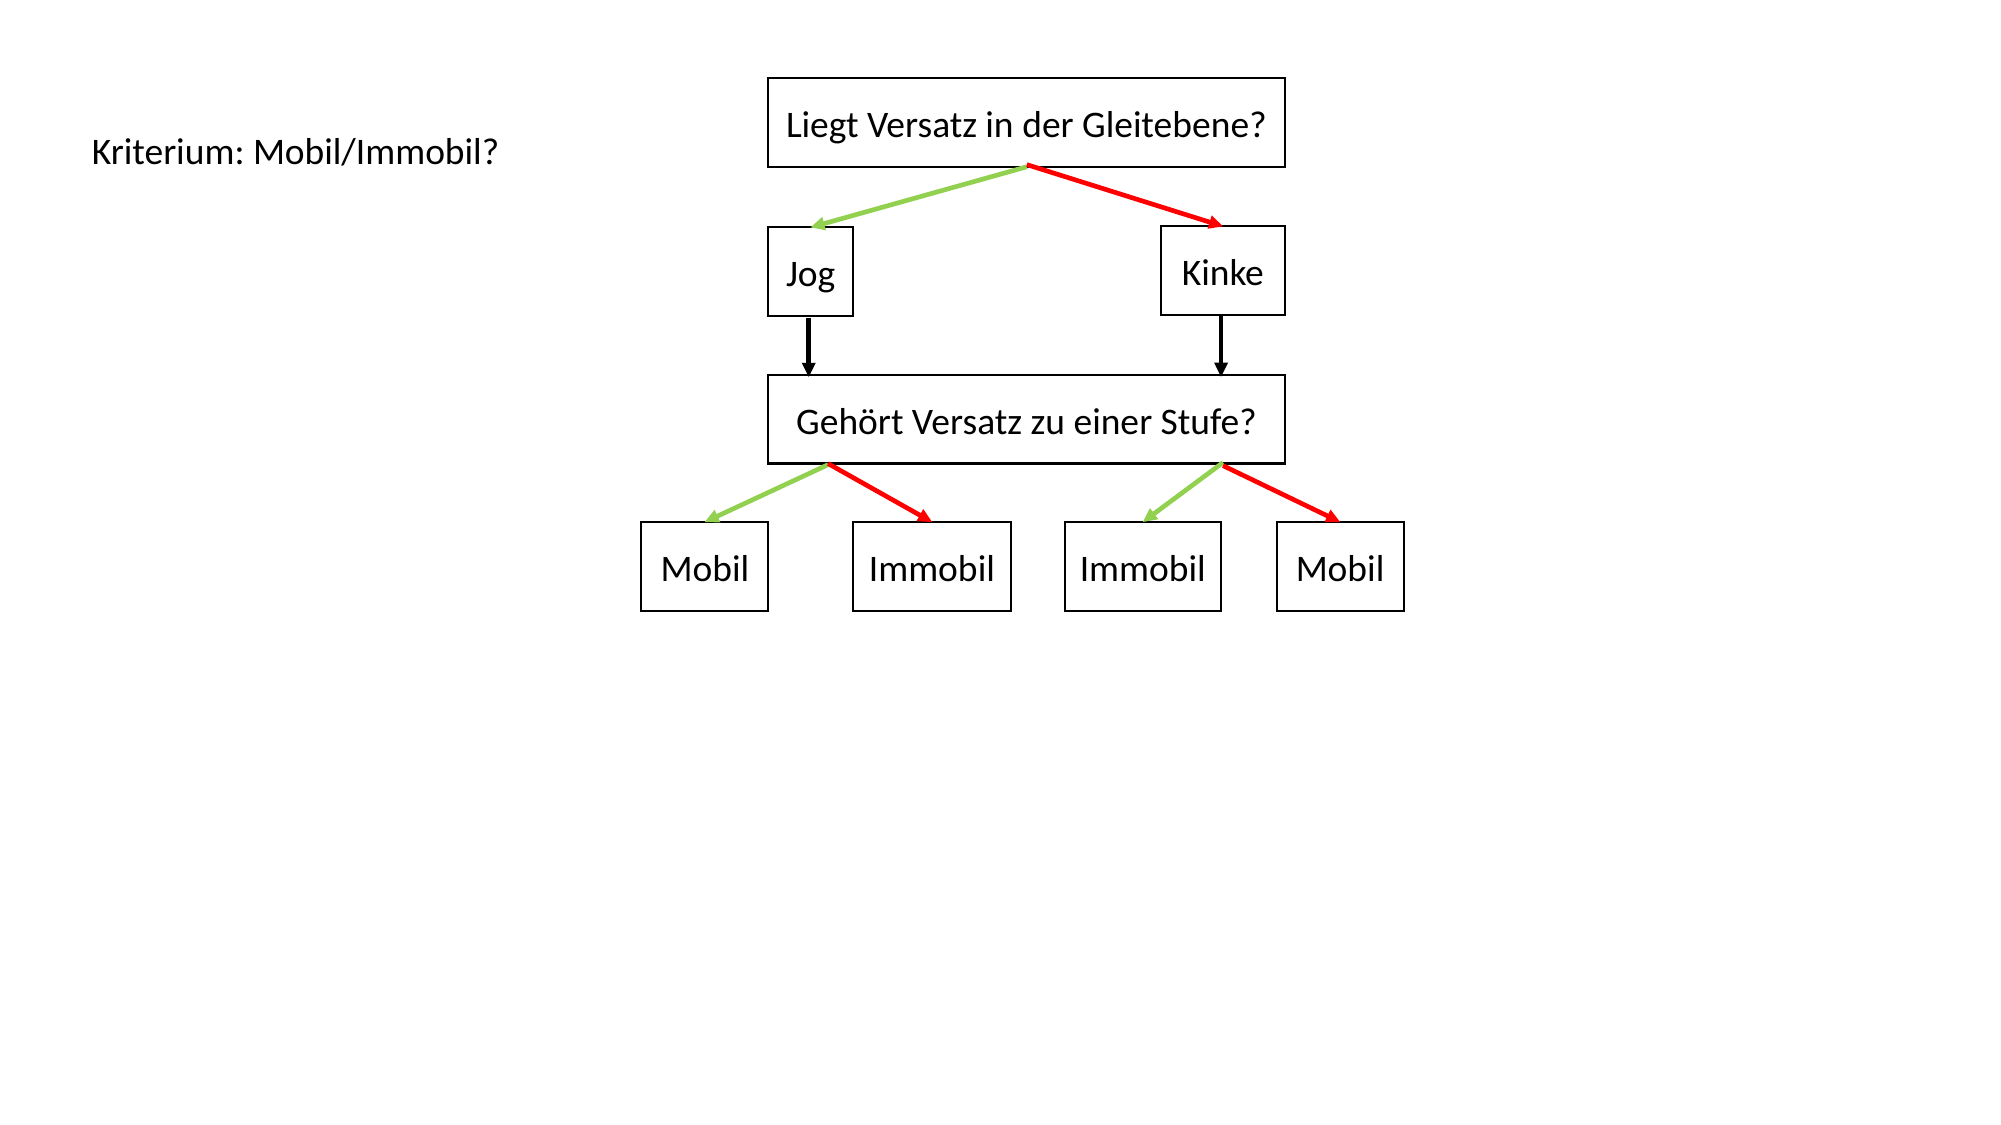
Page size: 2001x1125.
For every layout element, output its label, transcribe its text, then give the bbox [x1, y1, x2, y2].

text_box Jog [767, 226, 854, 317]
text_box Mobil [640, 521, 769, 612]
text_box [828, 463, 933, 522]
text_box Gehört Versatz zu einer Stufe? [767, 374, 1286, 465]
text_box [704, 464, 828, 522]
text_box Immobil [852, 521, 1012, 612]
text_box Immobil [1064, 521, 1222, 612]
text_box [810, 166, 1027, 228]
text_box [1222, 465, 1340, 522]
text_box Liegt Versatz in der Gleitebene? [767, 77, 1286, 168]
text_box Kriterium: Mobil/Immobil? [77, 119, 528, 179]
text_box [1026, 164, 1224, 227]
text_box Kinke [1160, 225, 1286, 316]
text_box Mobil [1276, 521, 1405, 612]
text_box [1142, 462, 1223, 523]
